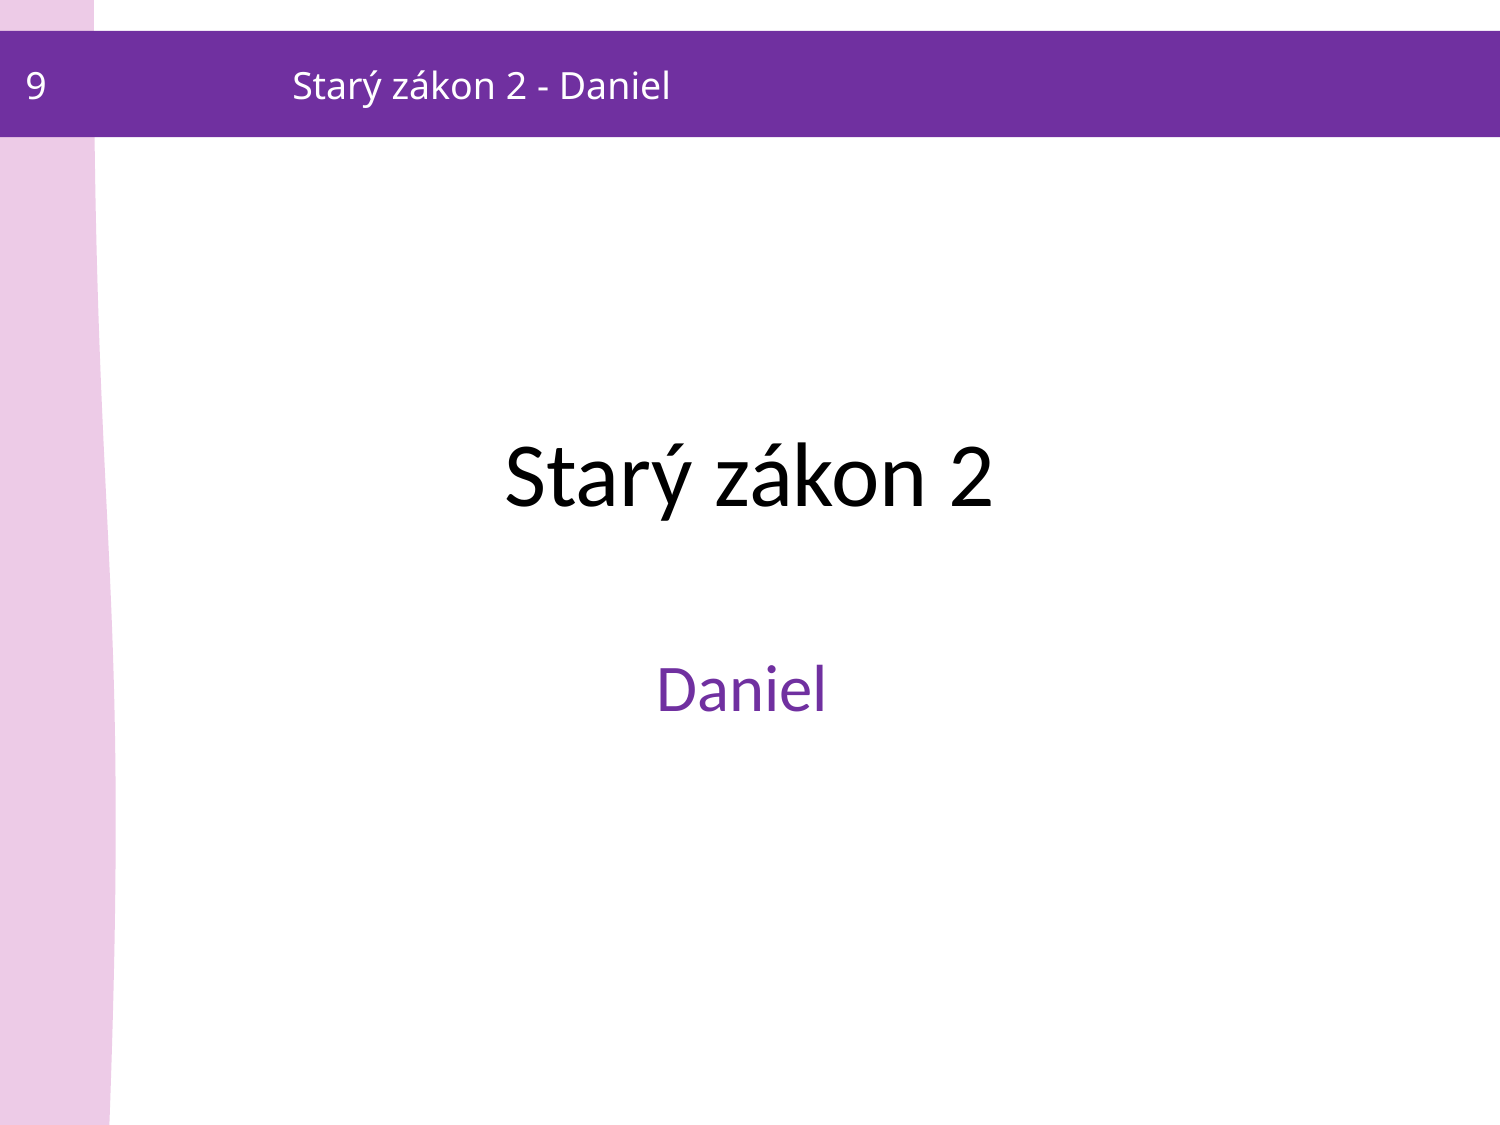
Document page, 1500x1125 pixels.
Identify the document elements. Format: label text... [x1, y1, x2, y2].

title Starý zákon 2 [112, 349, 1388, 591]
text_box [0, 29, 1500, 139]
subtitle Daniel [225, 637, 1275, 925]
text_box [0, 0, 96, 29]
text_box 9 [10, 54, 62, 115]
text_box Starý zákon 2 - Daniel [277, 54, 1500, 115]
text_box [0, 139, 118, 1125]
